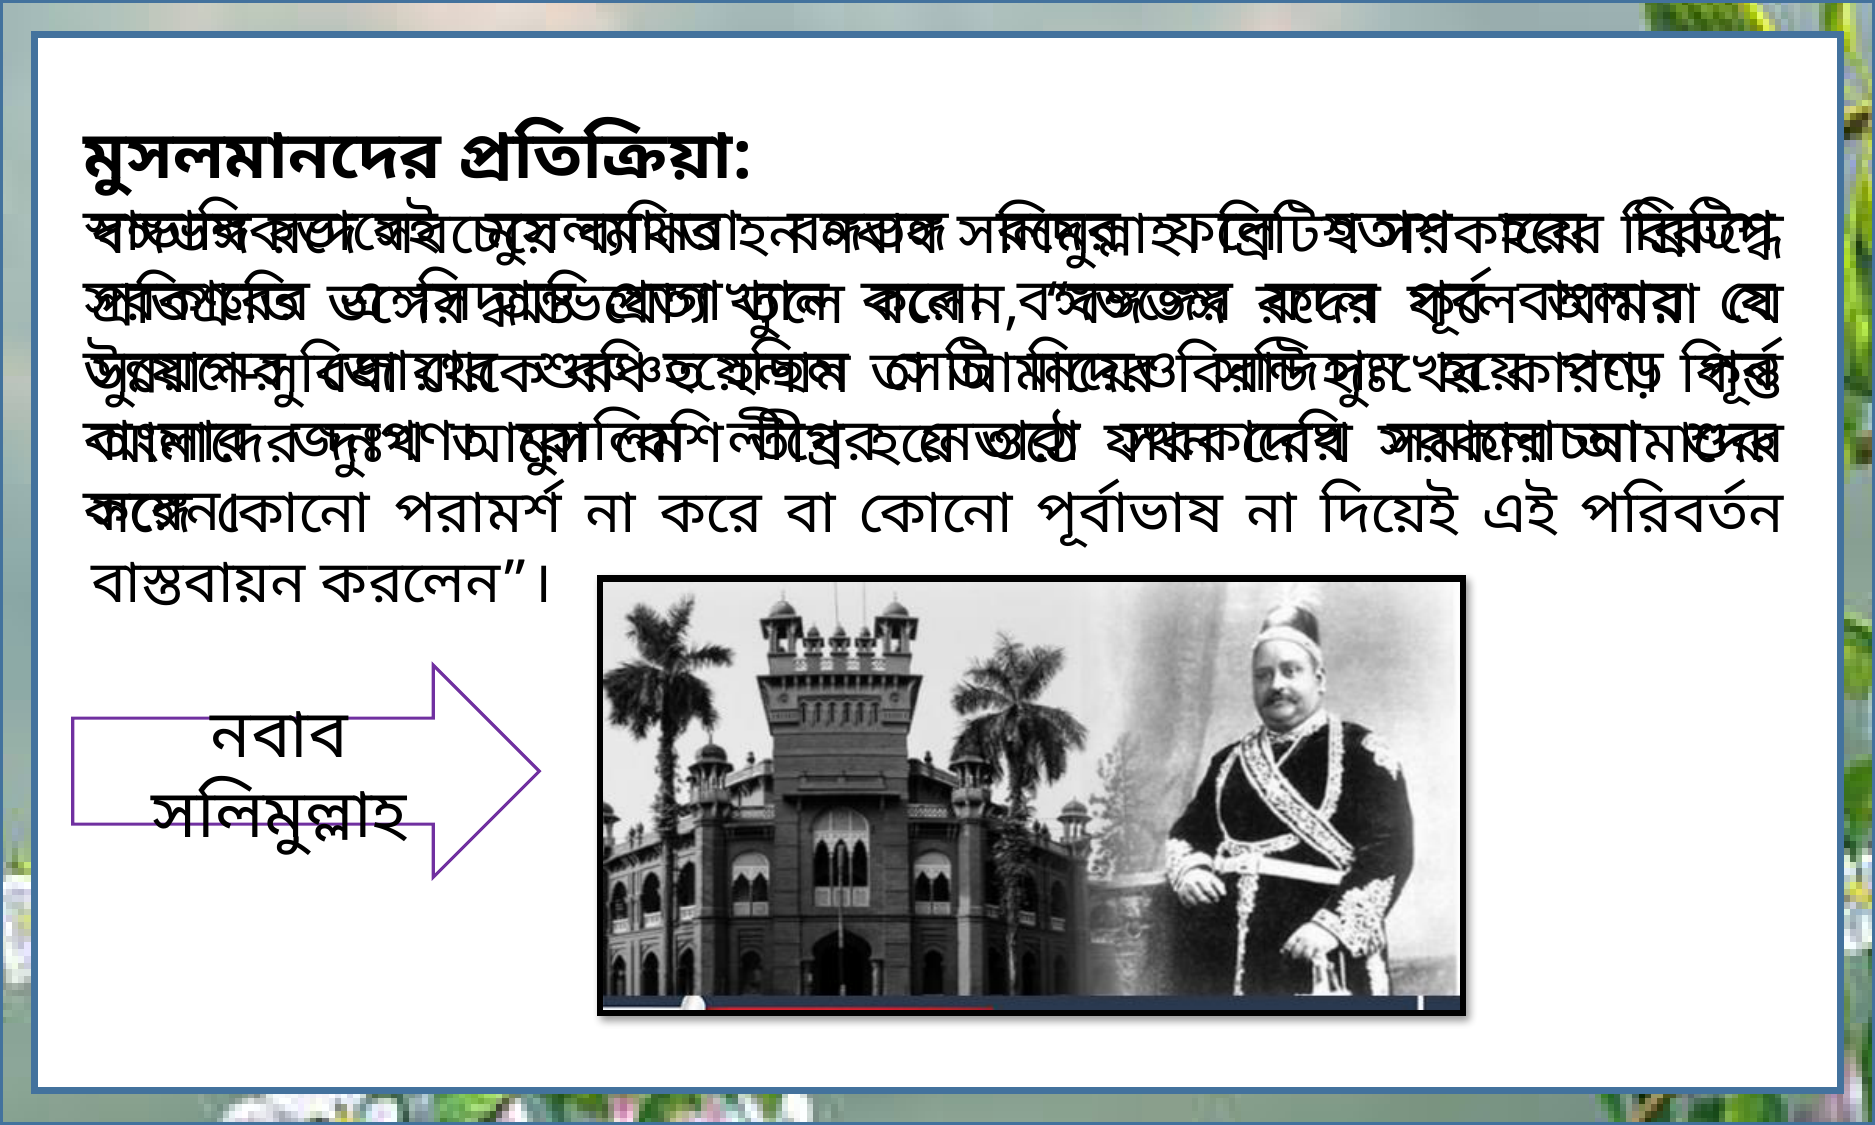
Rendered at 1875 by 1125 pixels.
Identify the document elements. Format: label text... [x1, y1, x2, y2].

text_box বঙ্গভঙ্গ রদে সবচেয়ে ব্যথিত হন নবাব সলিমুল্লাহ। ব্রিটিশ সরকারের বিরুদ্ধে প্রতিশ্রুতি ভঙ্গের অভিযোগ তুলে বলেন, “বঙ্গভঙ্গ রদের ফলে আমরা যে সুযোগ-সুবিধা থেকে বঞ্চিত হলাম তা আমাদের বিরাট দুঃখের কারণ। কিন্তু আমাদের দুঃখ আরো বেশি তীব্র হয়ে ওঠে যখন দেখি সরকার আমাদের সঙ্গে কোনো পরামর্শ না করে বা কোনো পূর্বাভাষ না দিয়েই এই পরিবর্তন বাস্তবায়ন করলেন”। [76, 187, 1799, 622]
text_box [0, 0, 1875, 1125]
picture [602, 581, 1461, 1010]
text_box মুসলমানদের প্রতিক্রিয়া: স্বাভাবিকভাবেই মুসলমানরা বঙ্গভঙ্গ রদের ফলে হতাশ হয়ে ব্রিটিশ সরকারের এ সিদ্ধান্ত প্রত্যাখ্যান করে। বঙ্গভঙ্গের ফলে পূর্ব বাংলায় যে উন্নয়নের জোয়ার শুরু হয়েছিল সেটি নিয়েও সন্দিহান হয়ে পড়ে পূর্ব বাংলার জনগণ। মুসলিম লীগের নেতারা সরকারের সমালোচনা শুরু করেন। [68, 104, 1791, 550]
text_box নবাব সলিমুল্লাহ [71, 662, 541, 880]
